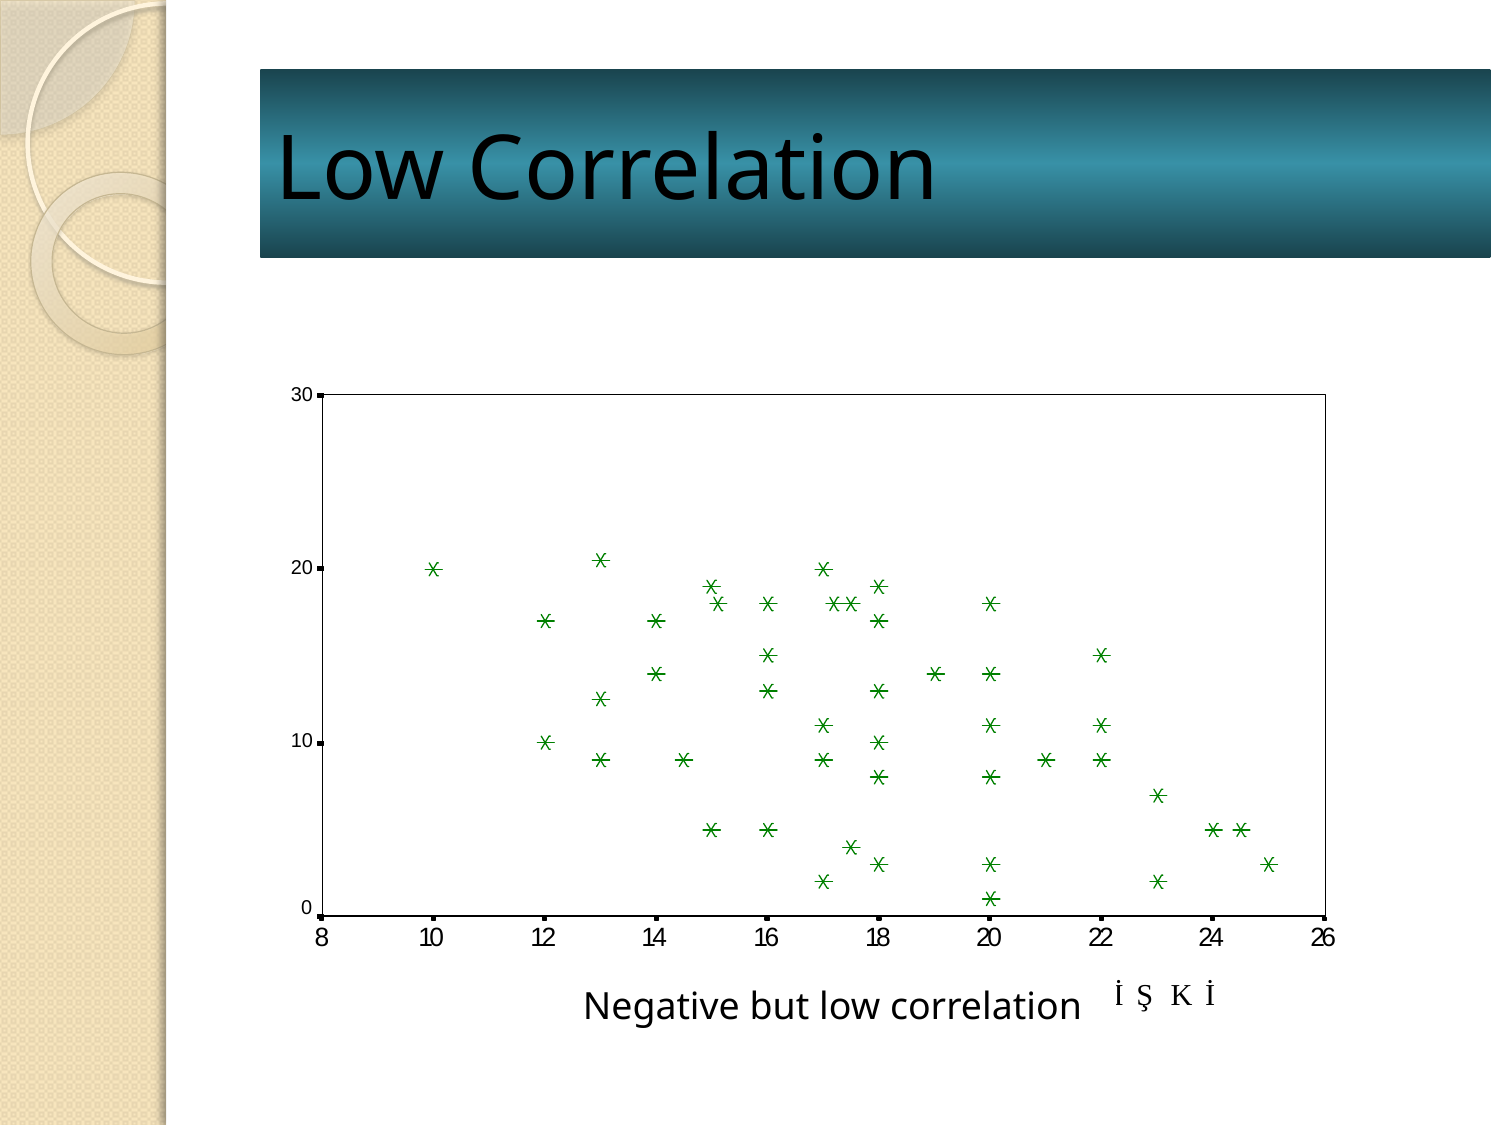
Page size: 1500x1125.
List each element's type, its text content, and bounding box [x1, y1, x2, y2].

text_box Low Correlation [260, 69, 1491, 258]
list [260, 361, 1360, 1025]
